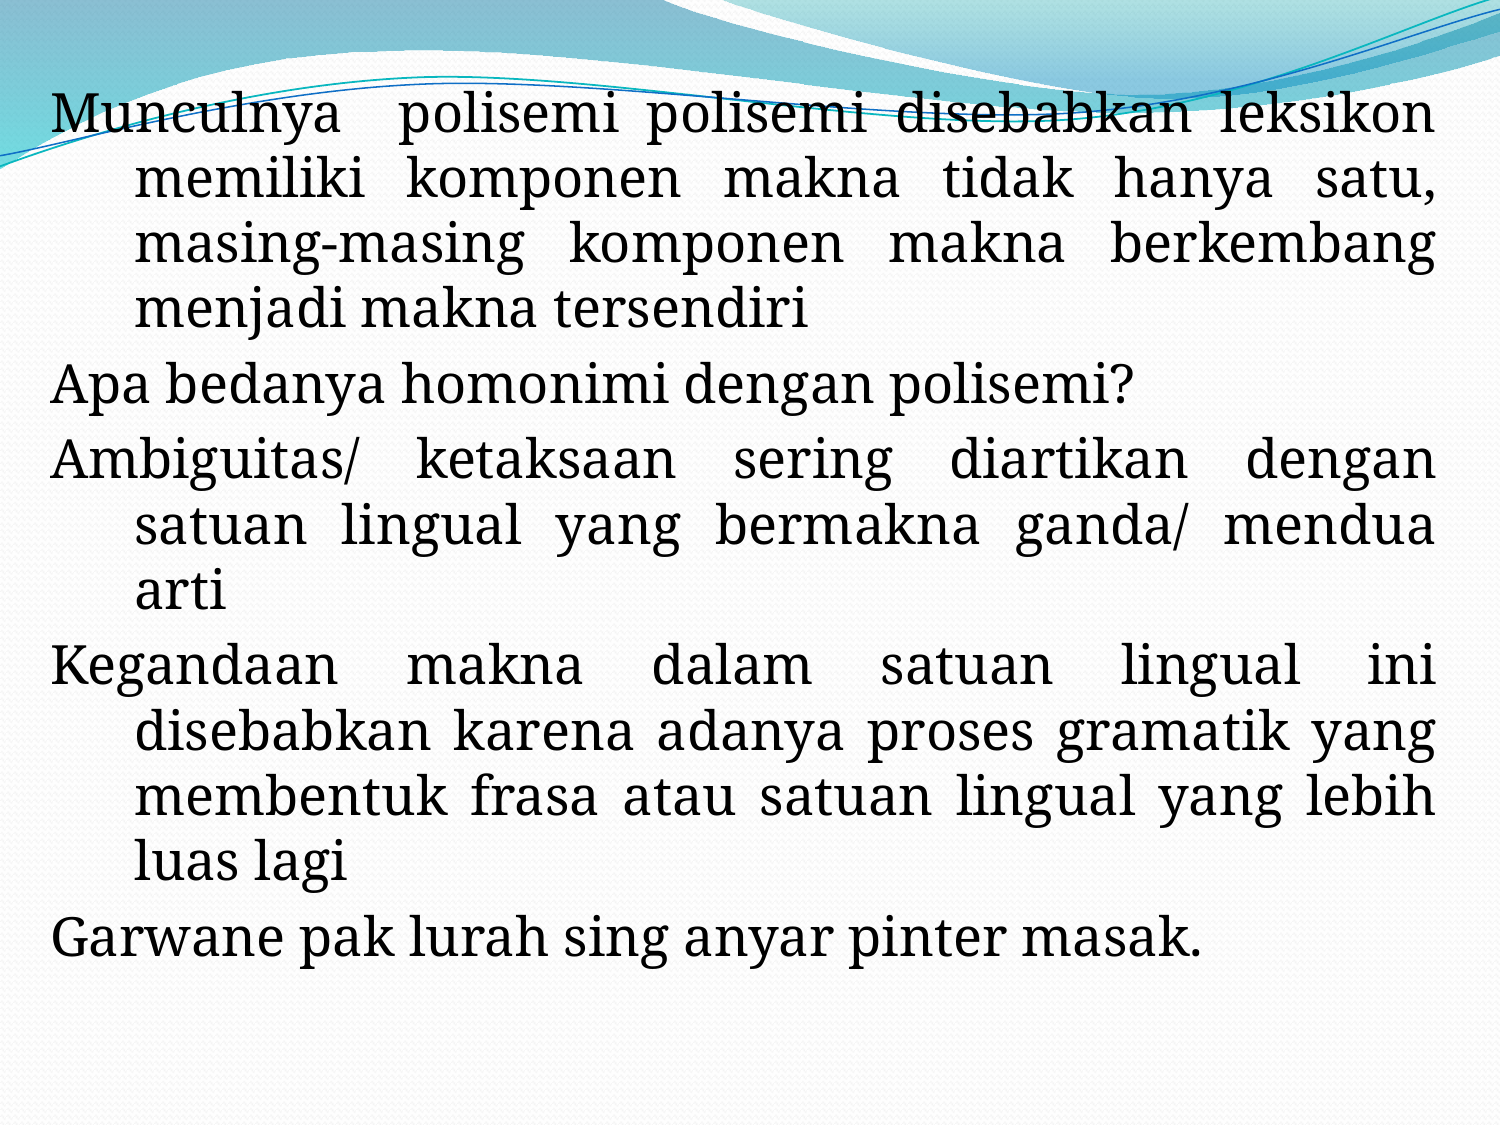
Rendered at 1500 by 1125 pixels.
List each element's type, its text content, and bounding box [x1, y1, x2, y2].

list Munculnya polisemi polisemi disebabkan leksikon memiliki komponen makna tidak hanya satu, masing-masing komponen makna berkembang menjadi makna tersendiri Apa bedanya homonimi dengan polisemi? Ambiguitas/ ketaksaan sering diartikan dengan satuan lingual yang bermakna ganda/ mendua arti Kegandaan makna dalam satuan lingual ini disebabkan karena adanya proses gramatik yang membentuk frasa atau satuan lingual yang lebih luas lagi Garwane pak lurah sing anyar pinter masak. [35, 70, 1454, 1125]
